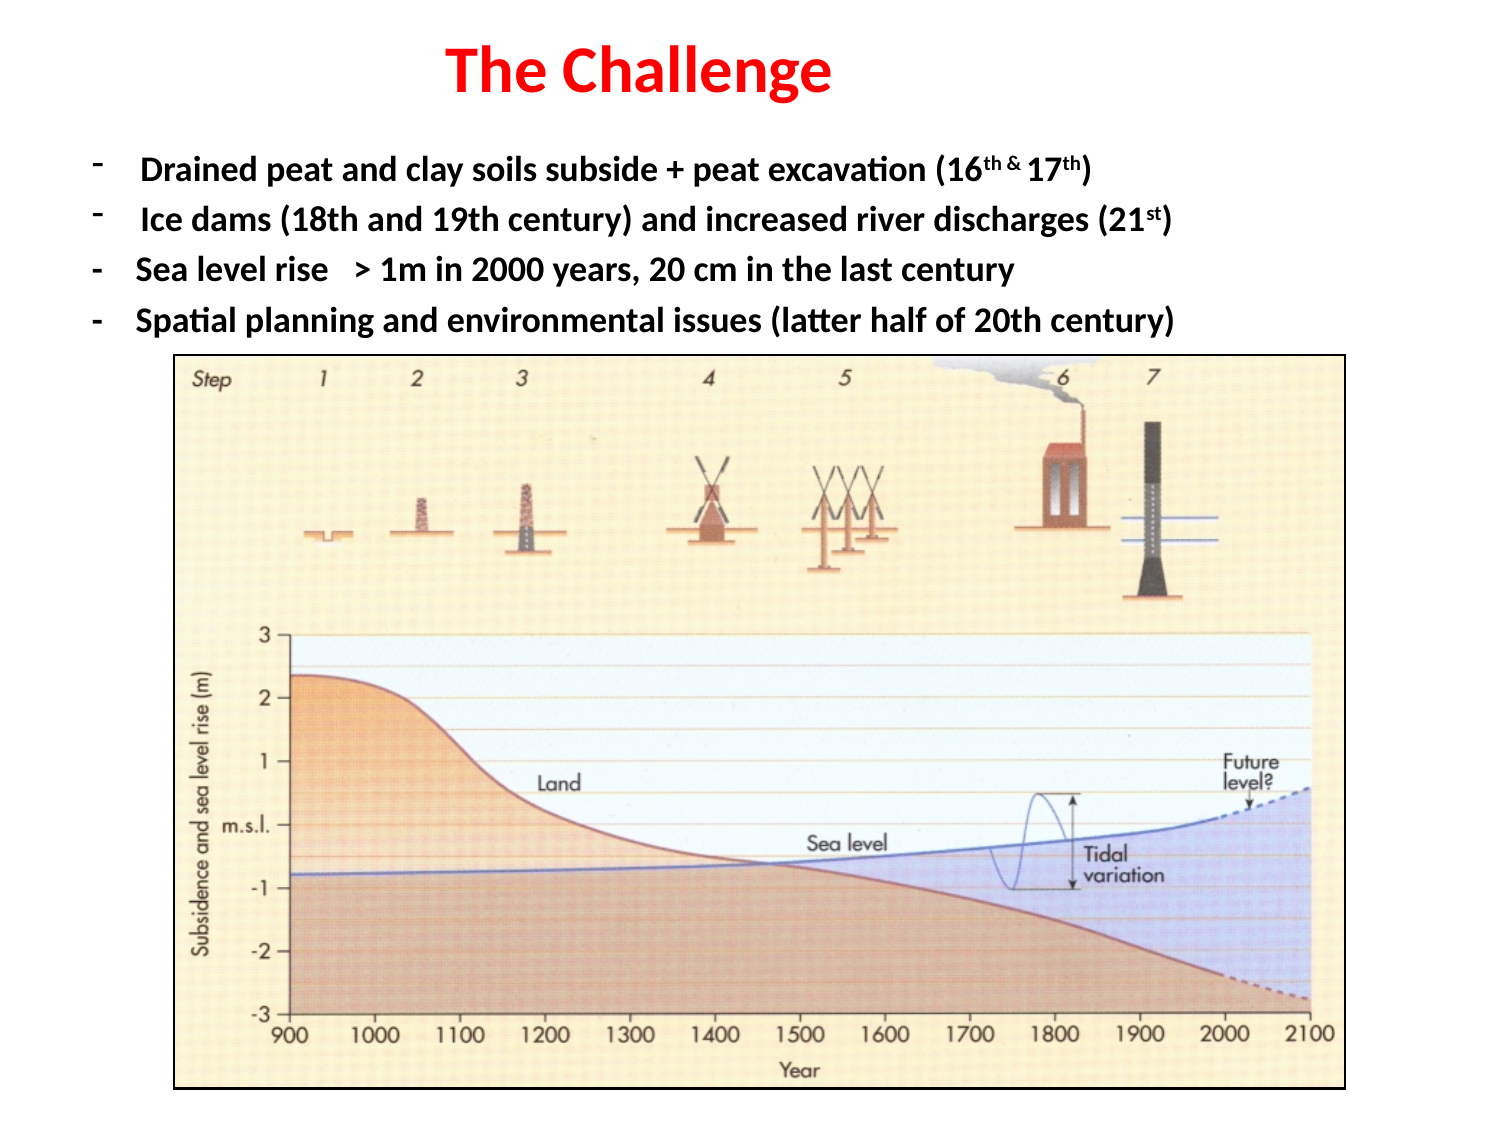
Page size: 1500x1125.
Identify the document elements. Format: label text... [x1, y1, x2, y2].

list Drained peat and clay soils subside + peat excavation (16th & 17th) Ice dams (18th and 19th century) and increased river discharges (21st) - Sea level rise > 1m in 2000 years, 20 cm in the last century - Spatial planning and environmental issues (latter half of 20th century) [76, 137, 1438, 351]
title The Challenge [70, 24, 1449, 106]
picture [174, 355, 1345, 1088]
